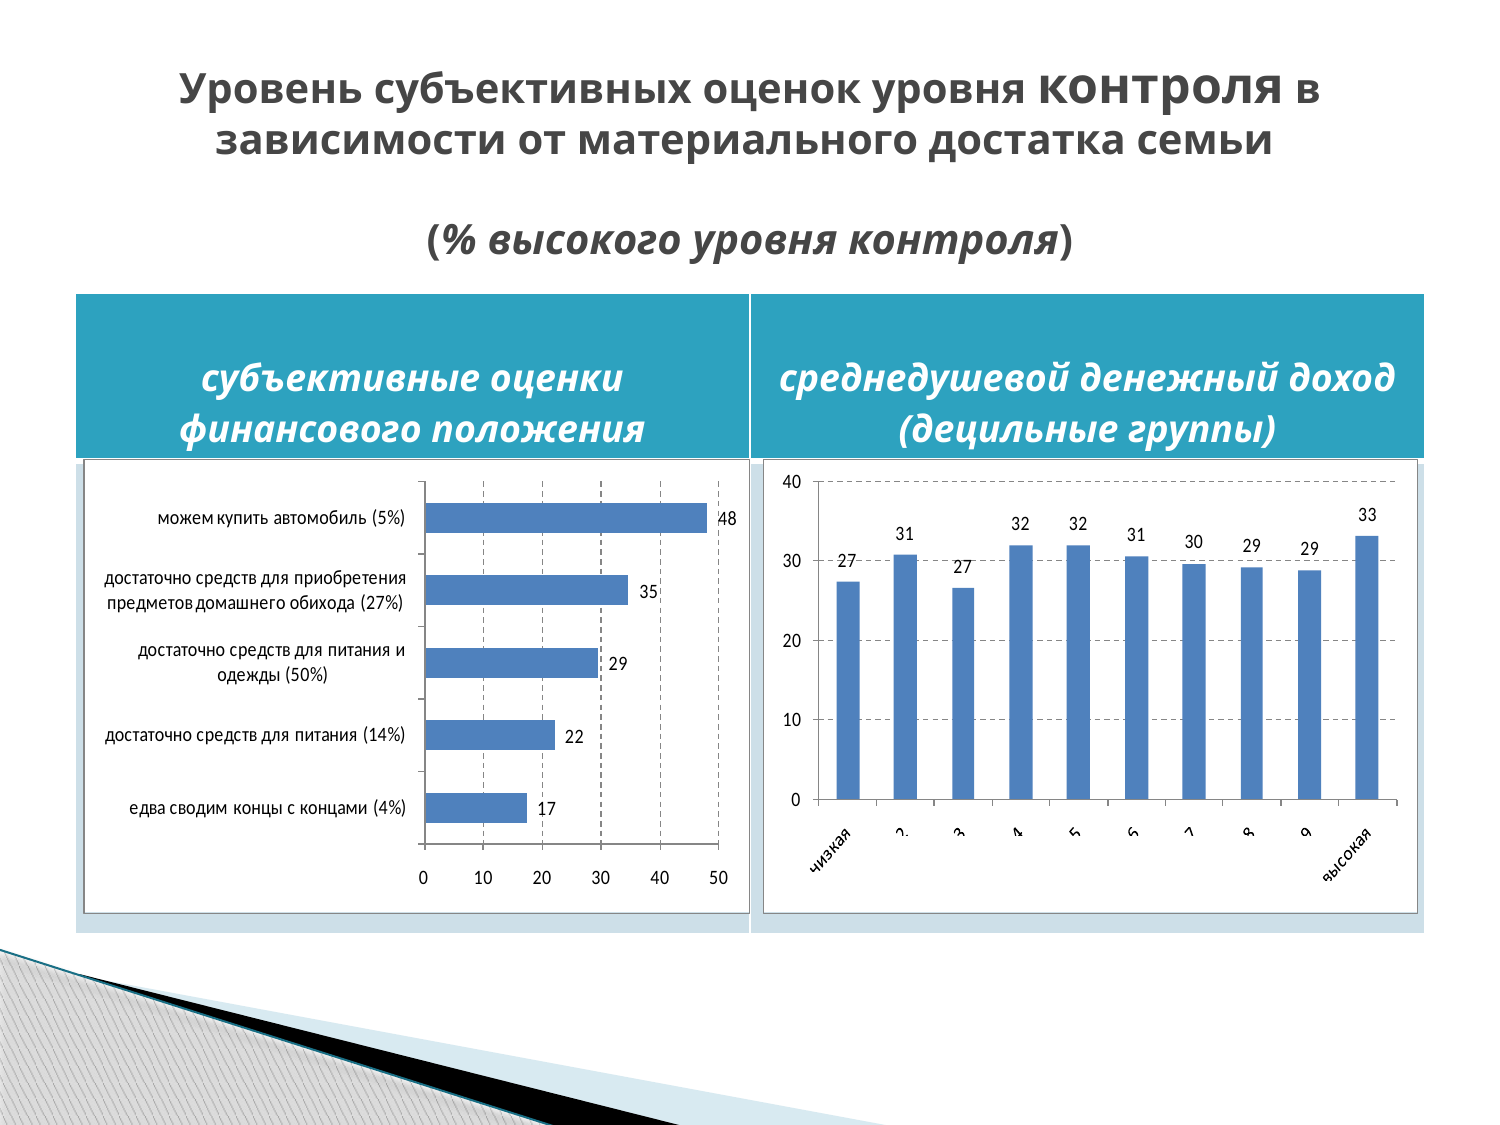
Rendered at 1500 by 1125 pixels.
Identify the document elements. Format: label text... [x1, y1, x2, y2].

title Уровень субъективных оценок уровня контроля в зависимости от материального достатка семьи (% высокого уровня контроля) [75, 35, 1425, 282]
table_header среднедушевой денежный доход (децильные группы) [751, 294, 1424, 458]
picture [761, 456, 1419, 915]
table_cell [76, 921, 749, 933]
table_header субъективные оценки финансового положения [76, 294, 749, 458]
picture [81, 456, 751, 915]
table_cell [751, 921, 1424, 933]
